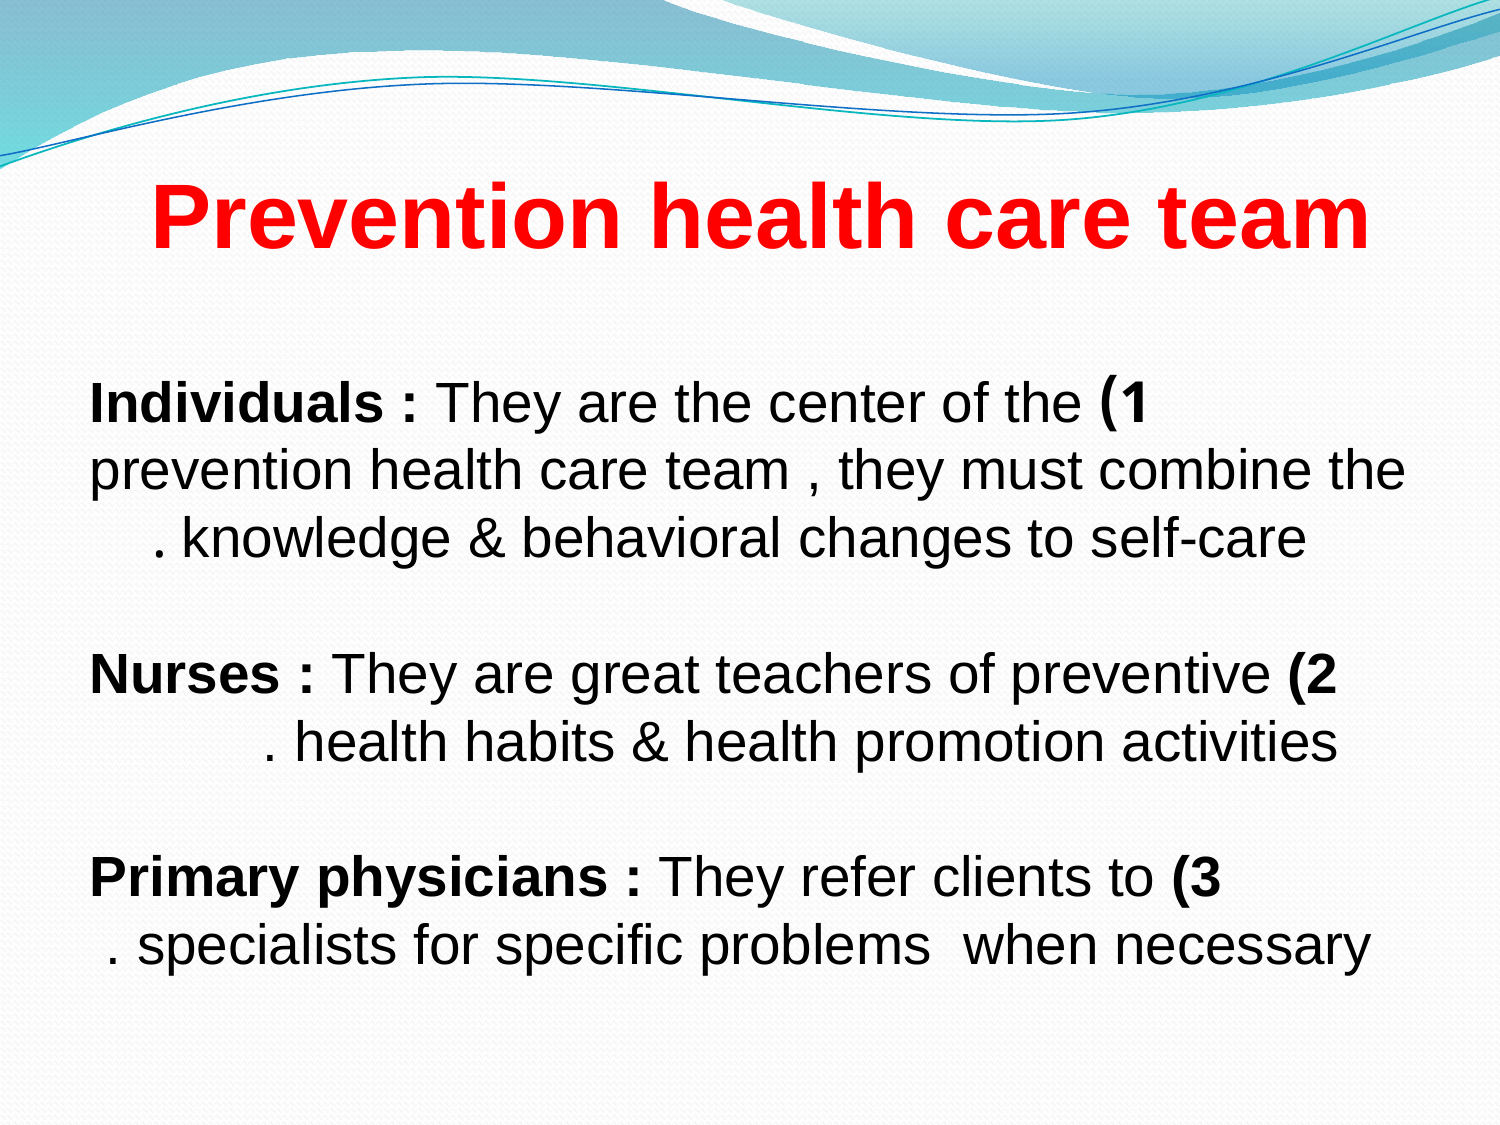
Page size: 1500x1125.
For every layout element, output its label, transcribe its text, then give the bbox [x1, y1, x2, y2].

list 1) Individuals : They are the center of the prevention health care team , they must combine the knowledge & behavioral changes to self-care . 2) Nurses : They are great teachers of preventive health habits & health promotion activities . 3) Primary physicians : They refer clients to specialists for specific problems when necessary . [75, 290, 1425, 1038]
title Prevention health care team [75, 115, 1425, 268]
